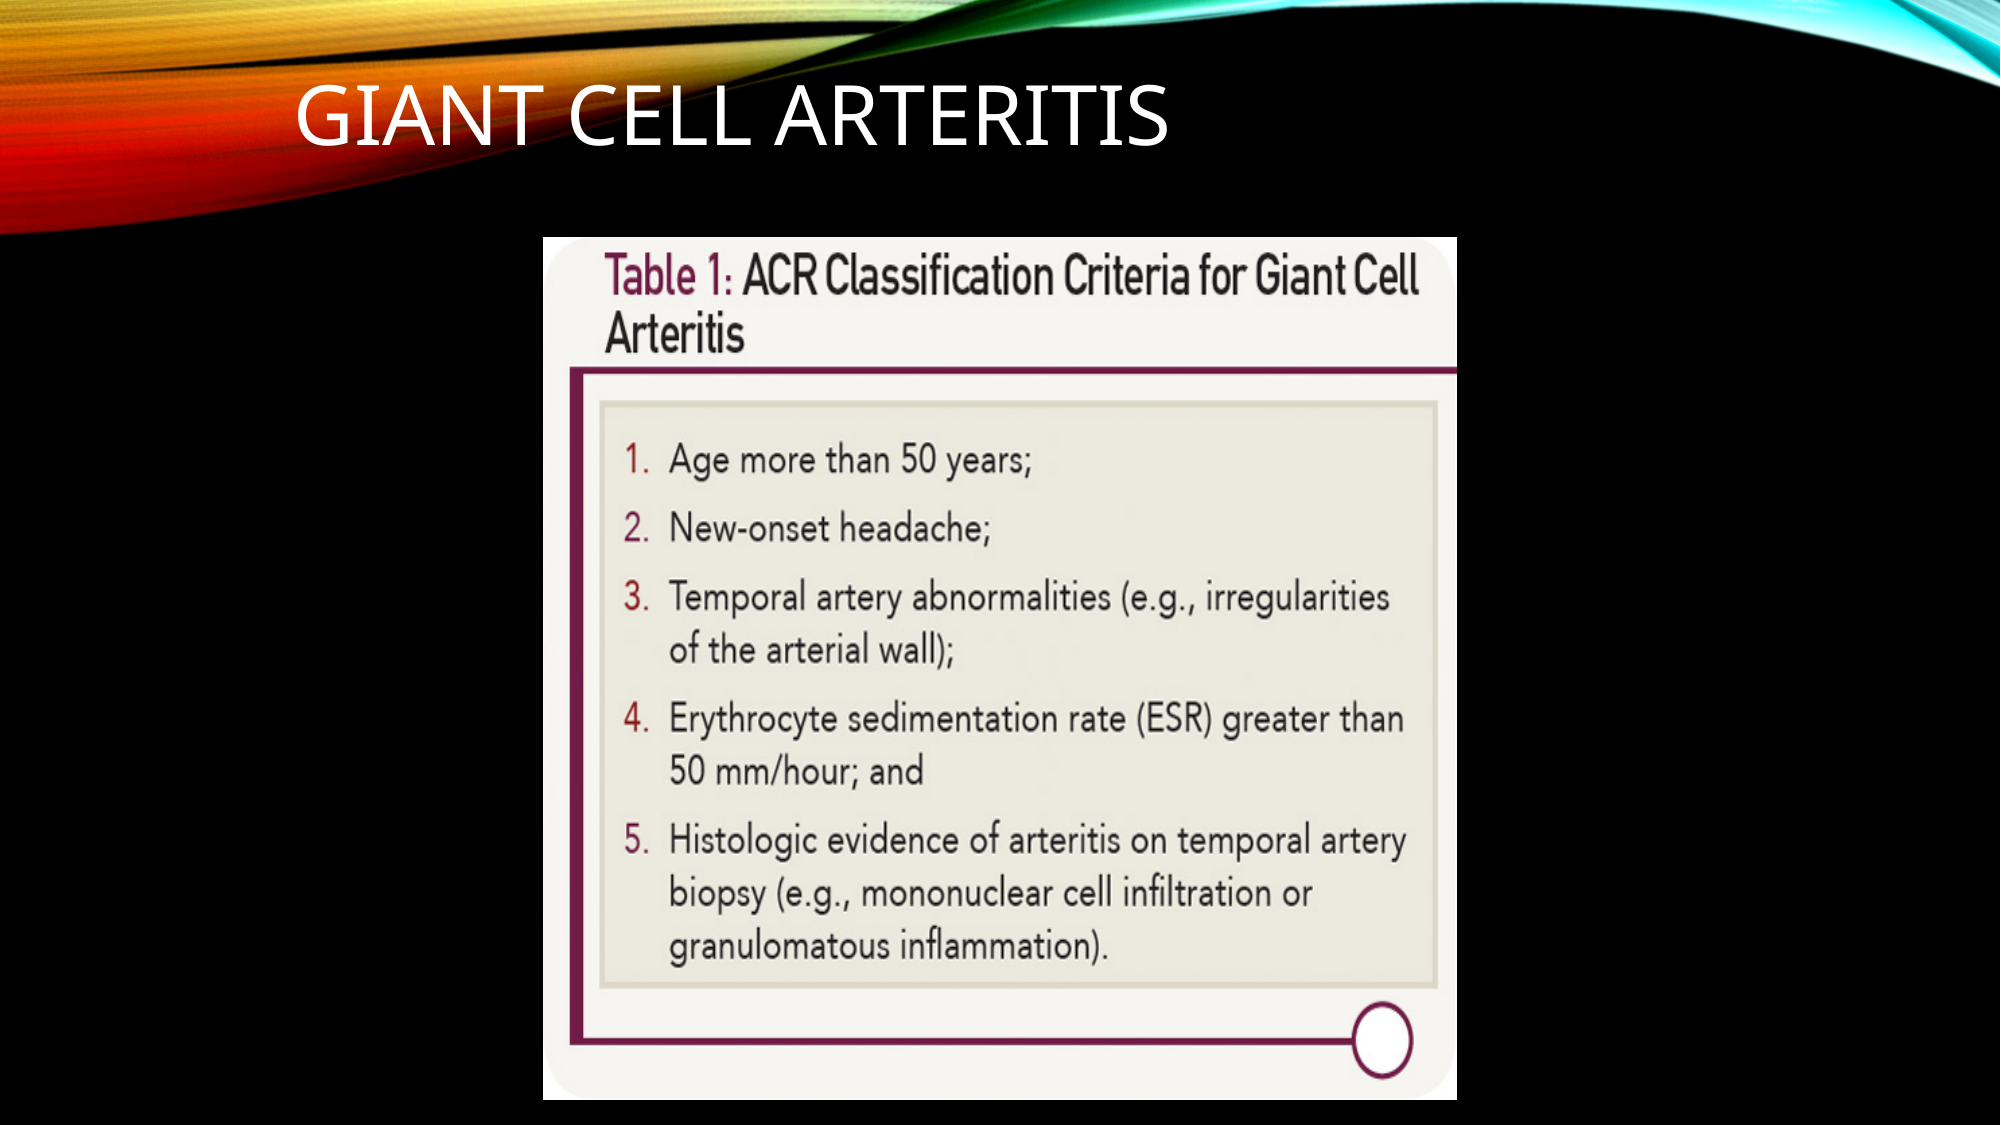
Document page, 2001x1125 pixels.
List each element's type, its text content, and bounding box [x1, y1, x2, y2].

picture [0, 0, 2000, 237]
title GIANT CELL ARTERITIS [187, 24, 1188, 213]
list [543, 237, 1457, 1101]
